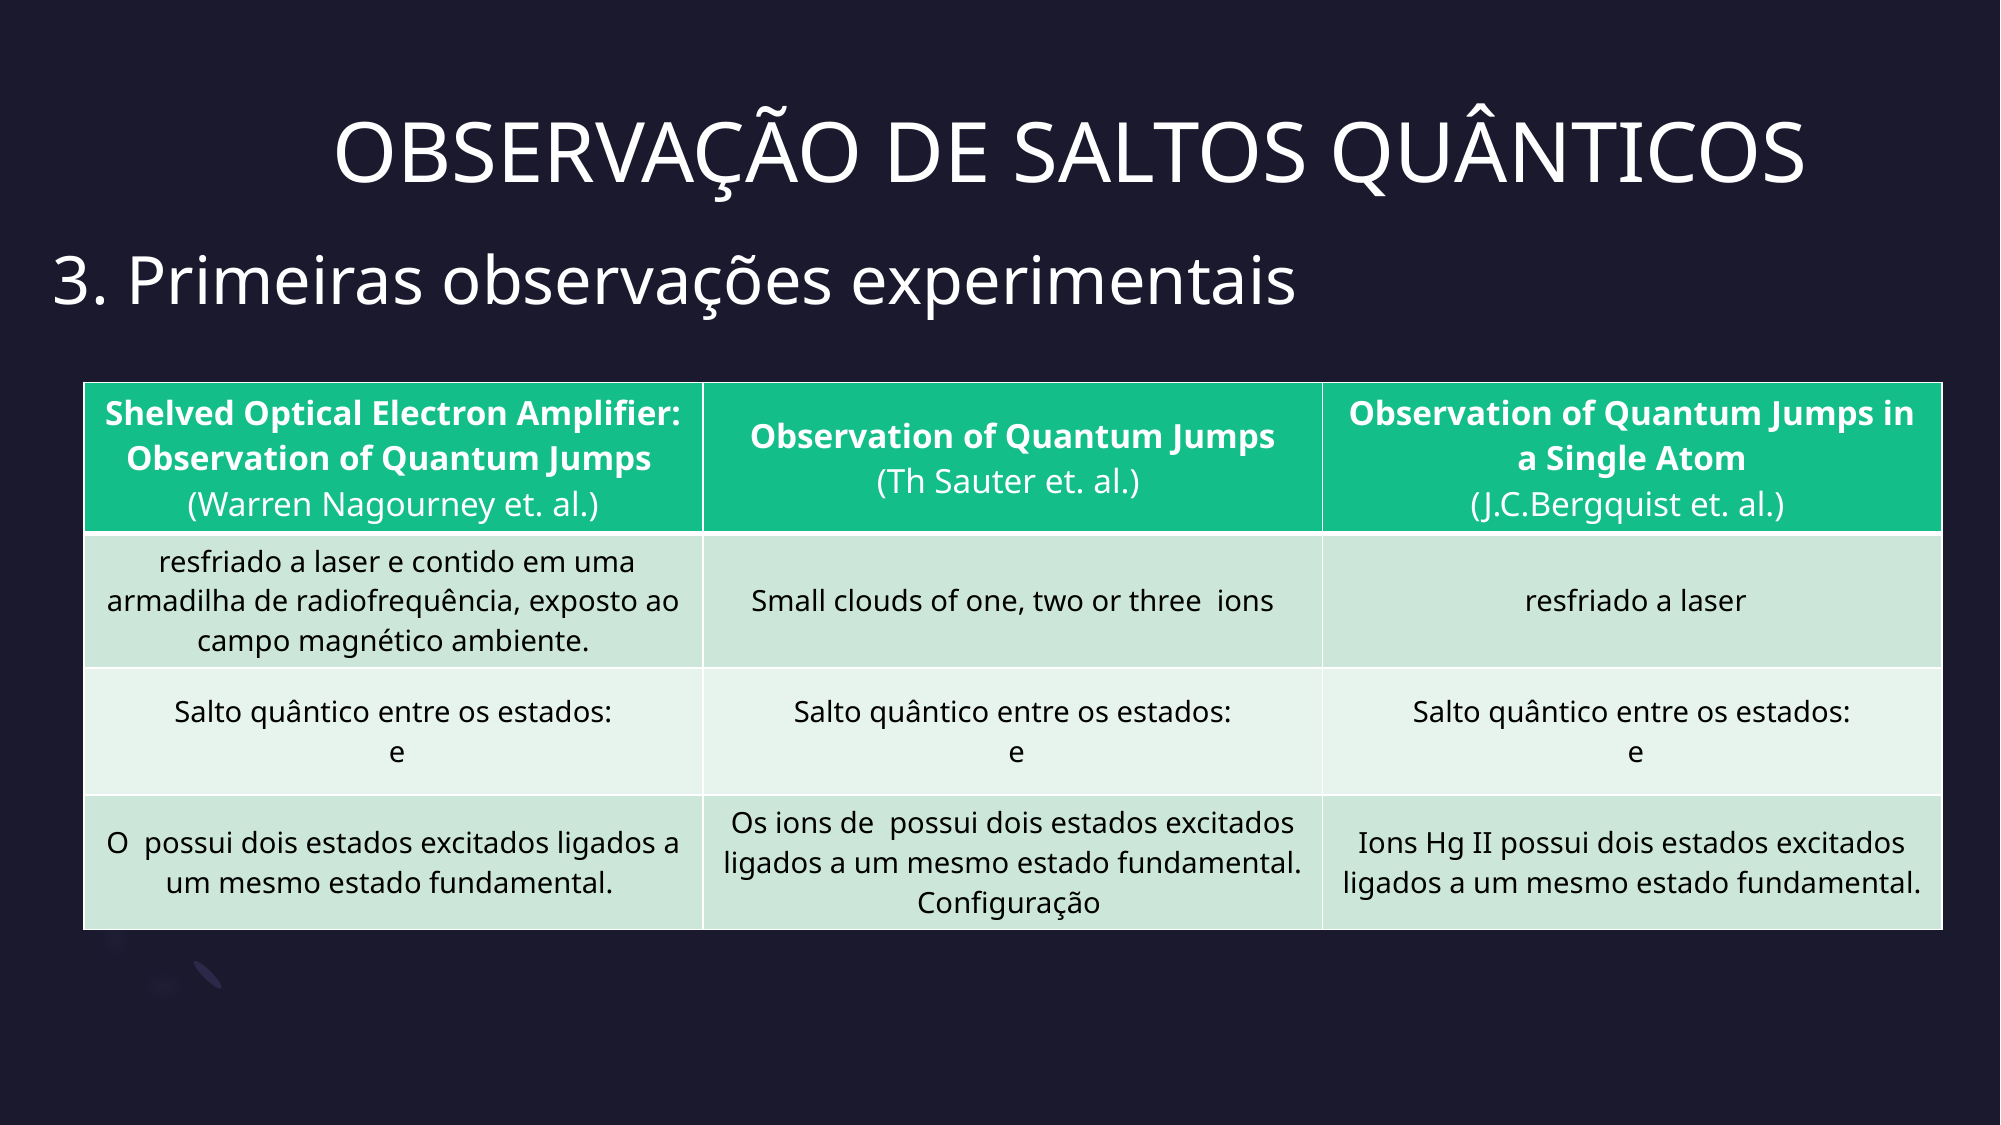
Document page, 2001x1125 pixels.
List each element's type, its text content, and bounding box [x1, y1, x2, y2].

title OBSERVAÇÃO DE SALTOS QUÂNTICOS [313, 110, 1829, 232]
text_box 3. Primeiras observações experimentais [52, 246, 1687, 368]
